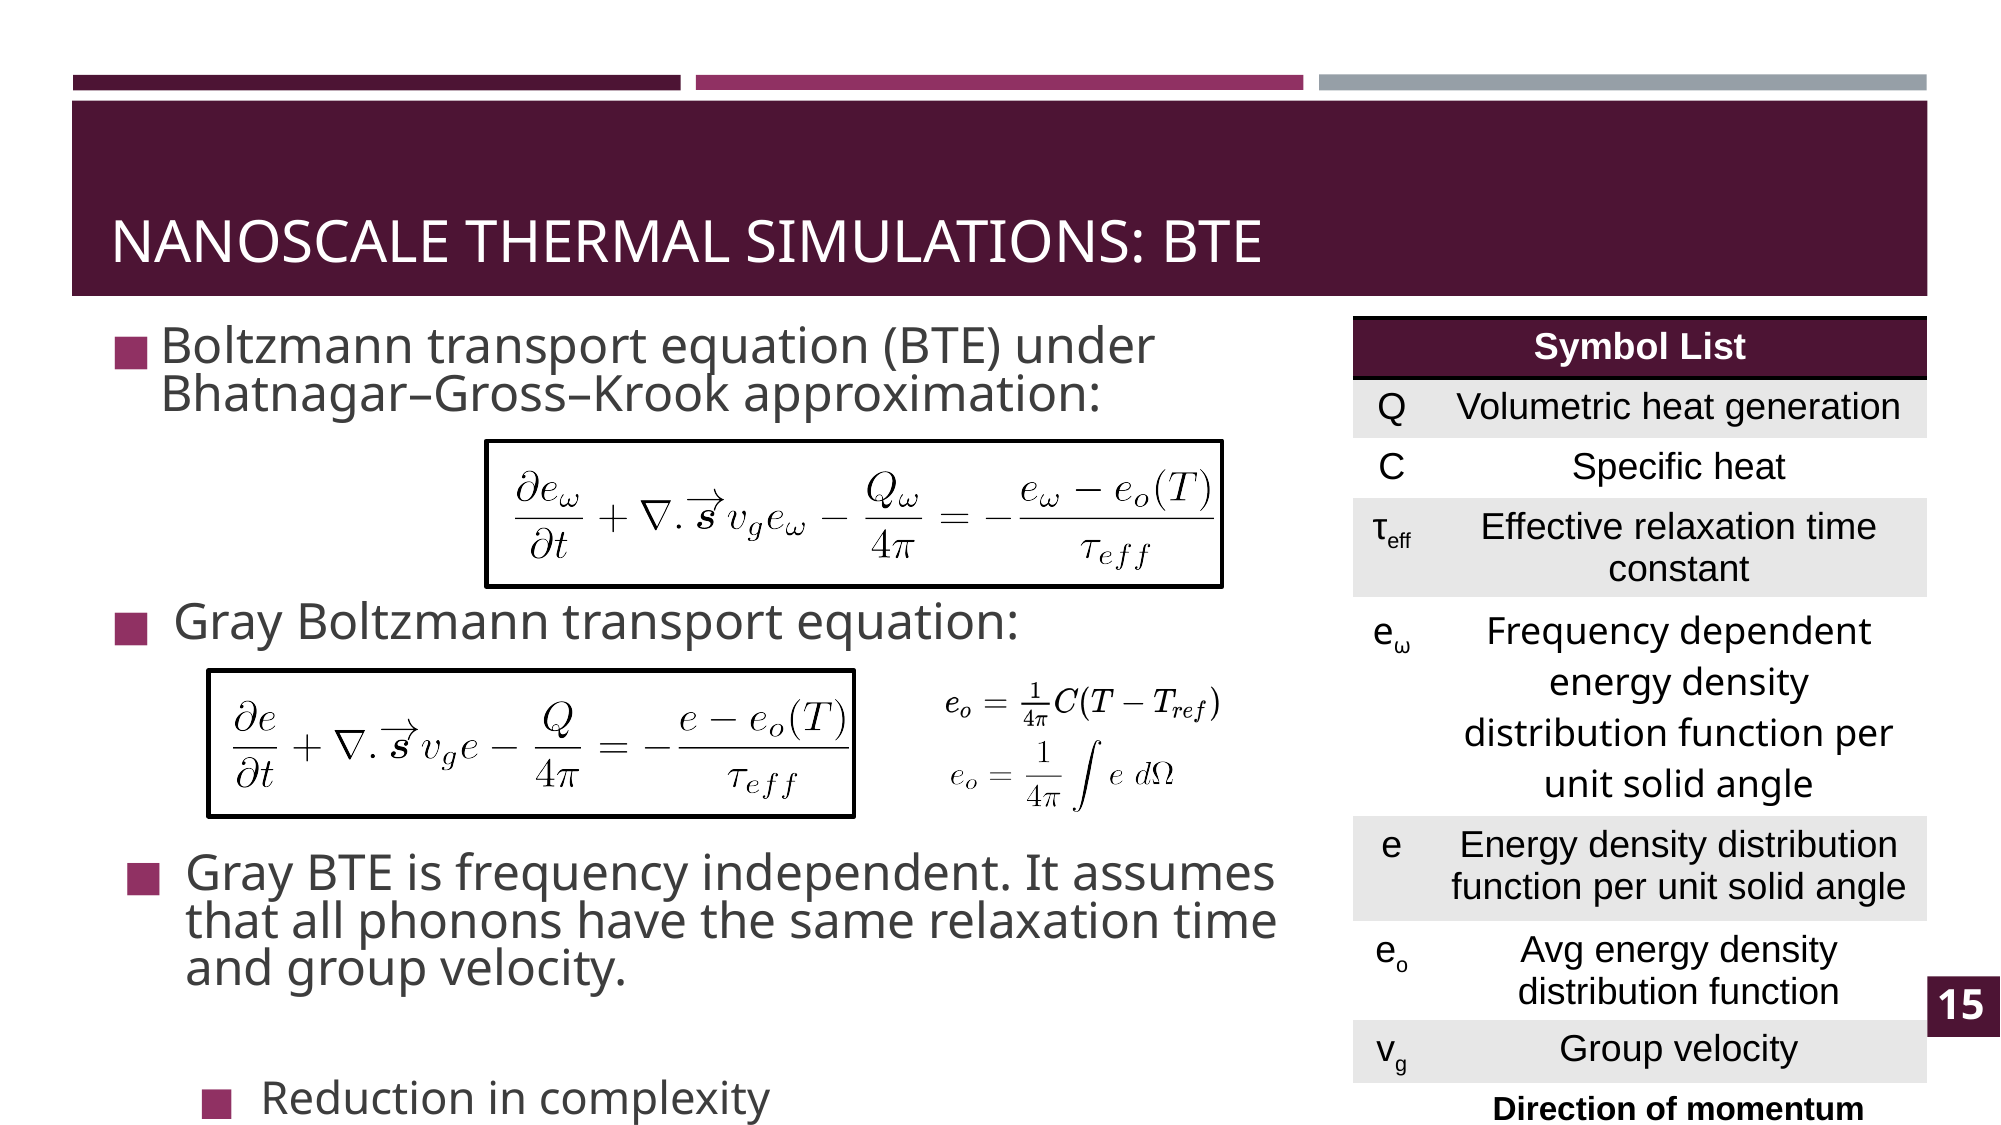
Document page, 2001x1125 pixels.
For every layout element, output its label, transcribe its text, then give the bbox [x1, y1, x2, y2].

list Gray Boltzmann transport equation: Gray BTE is frequency independent. It assumes that all phonons have the same relaxation time and group velocity. Reduction in complexity [95, 594, 1353, 1114]
slide_number 15 [1827, 976, 2000, 1037]
title NANOSCALE THERMAL SIMULATIONS: BTE [95, 115, 1905, 282]
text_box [485, 440, 1223, 587]
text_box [208, 670, 855, 817]
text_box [943, 678, 1223, 813]
text_box Boltzmann transport equation (BTE) under Bhatnagar–Gross–Krook approximation: [95, 318, 1353, 380]
